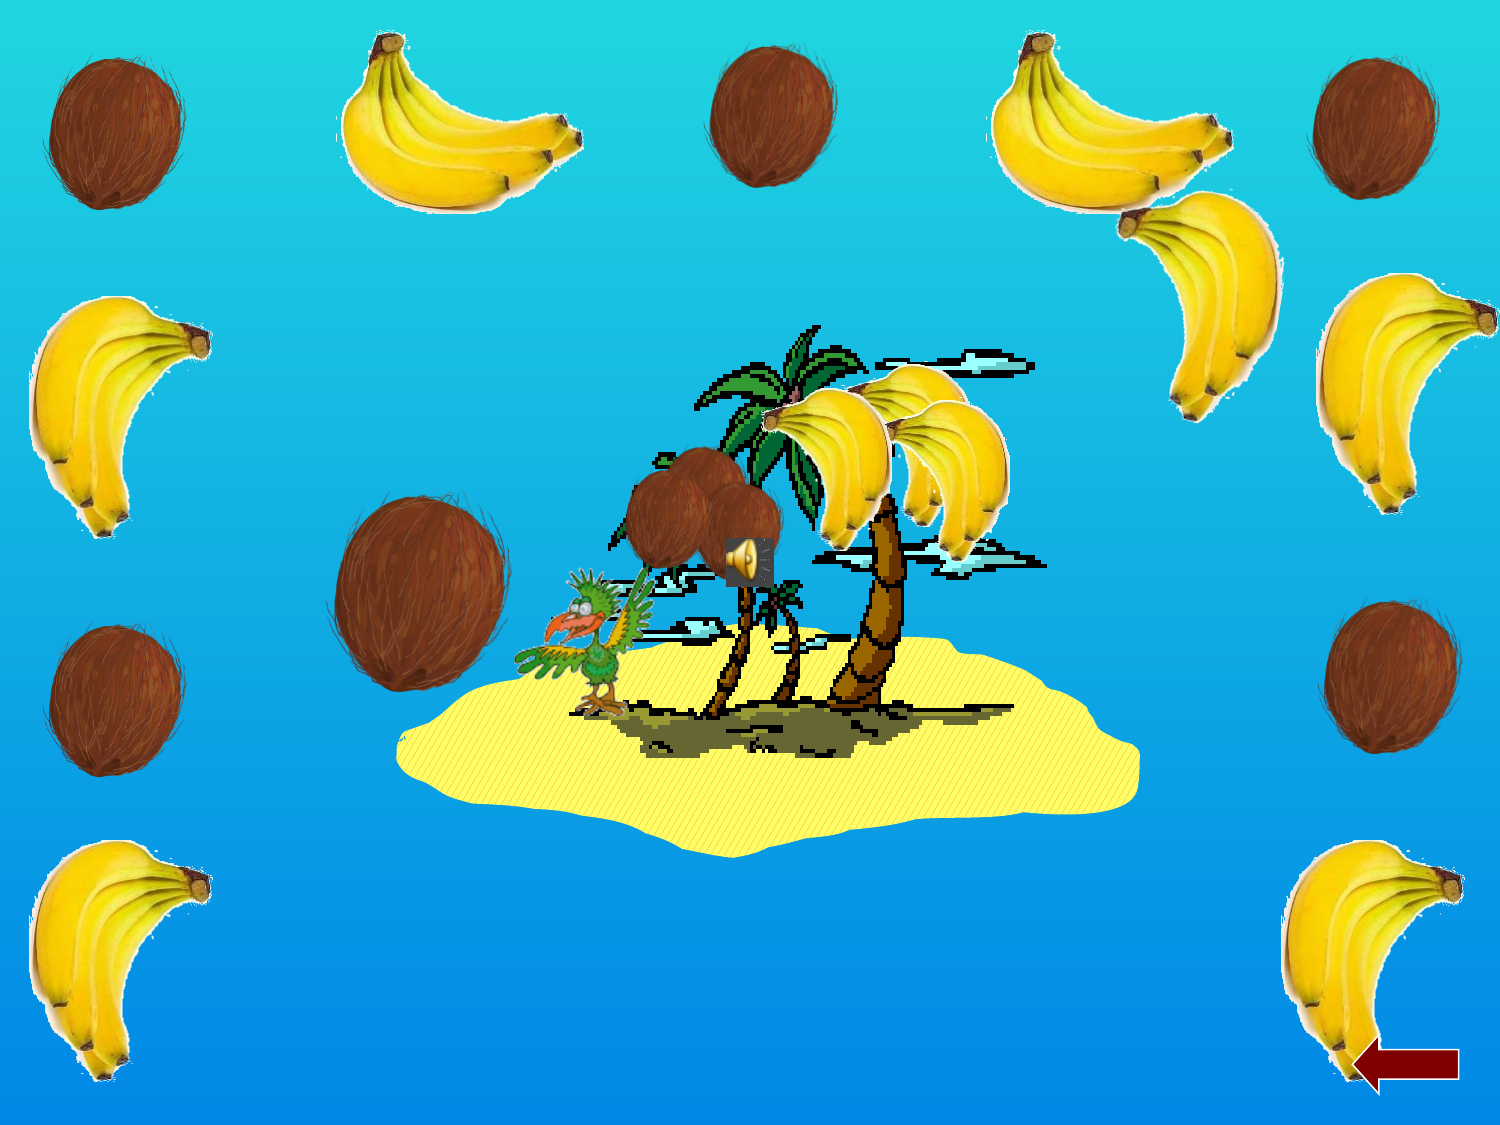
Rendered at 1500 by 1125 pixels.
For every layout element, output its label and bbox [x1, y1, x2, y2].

picture [40, 54, 200, 221]
text_box [396, 689, 1140, 858]
picture [1281, 841, 1466, 1082]
picture [29, 841, 214, 1082]
picture [985, 30, 1296, 432]
picture [49, 625, 184, 776]
picture [702, 42, 851, 197]
picture [1324, 601, 1462, 753]
picture [336, 30, 585, 215]
picture [0, 266, 1500, 759]
picture [1304, 54, 1453, 209]
